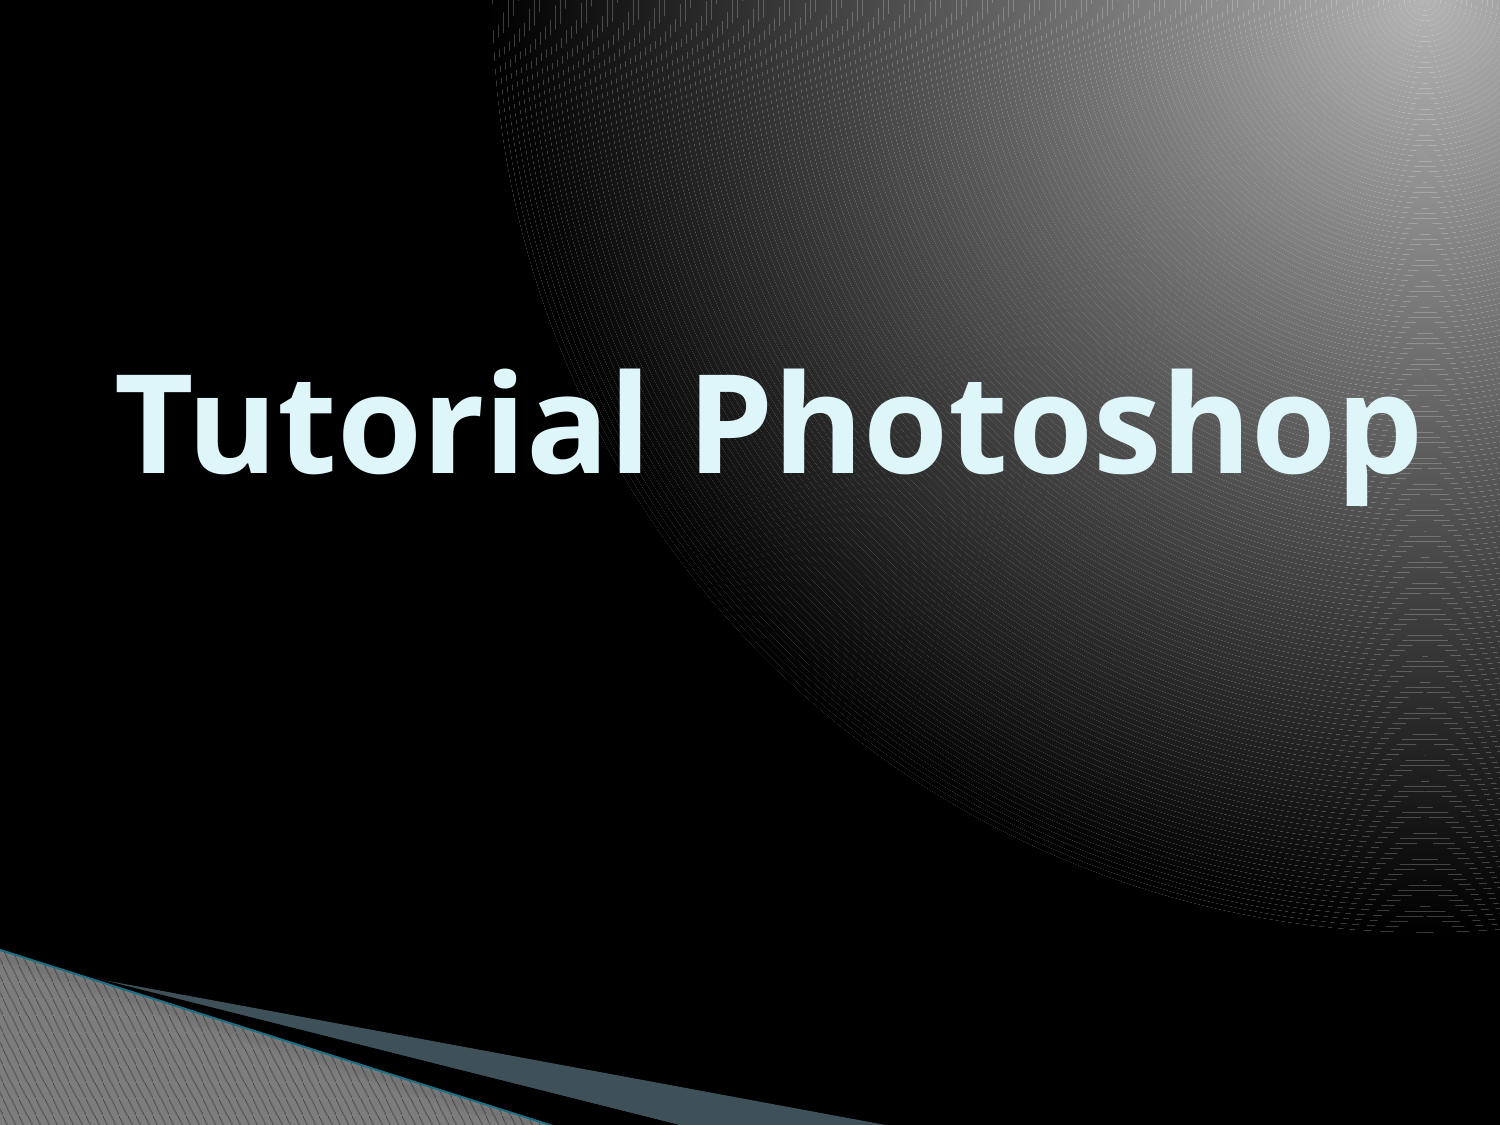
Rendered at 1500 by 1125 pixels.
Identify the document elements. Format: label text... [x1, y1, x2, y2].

picture [0, 952, 543, 1125]
title Tutorial Photoshop [99, 324, 1450, 513]
